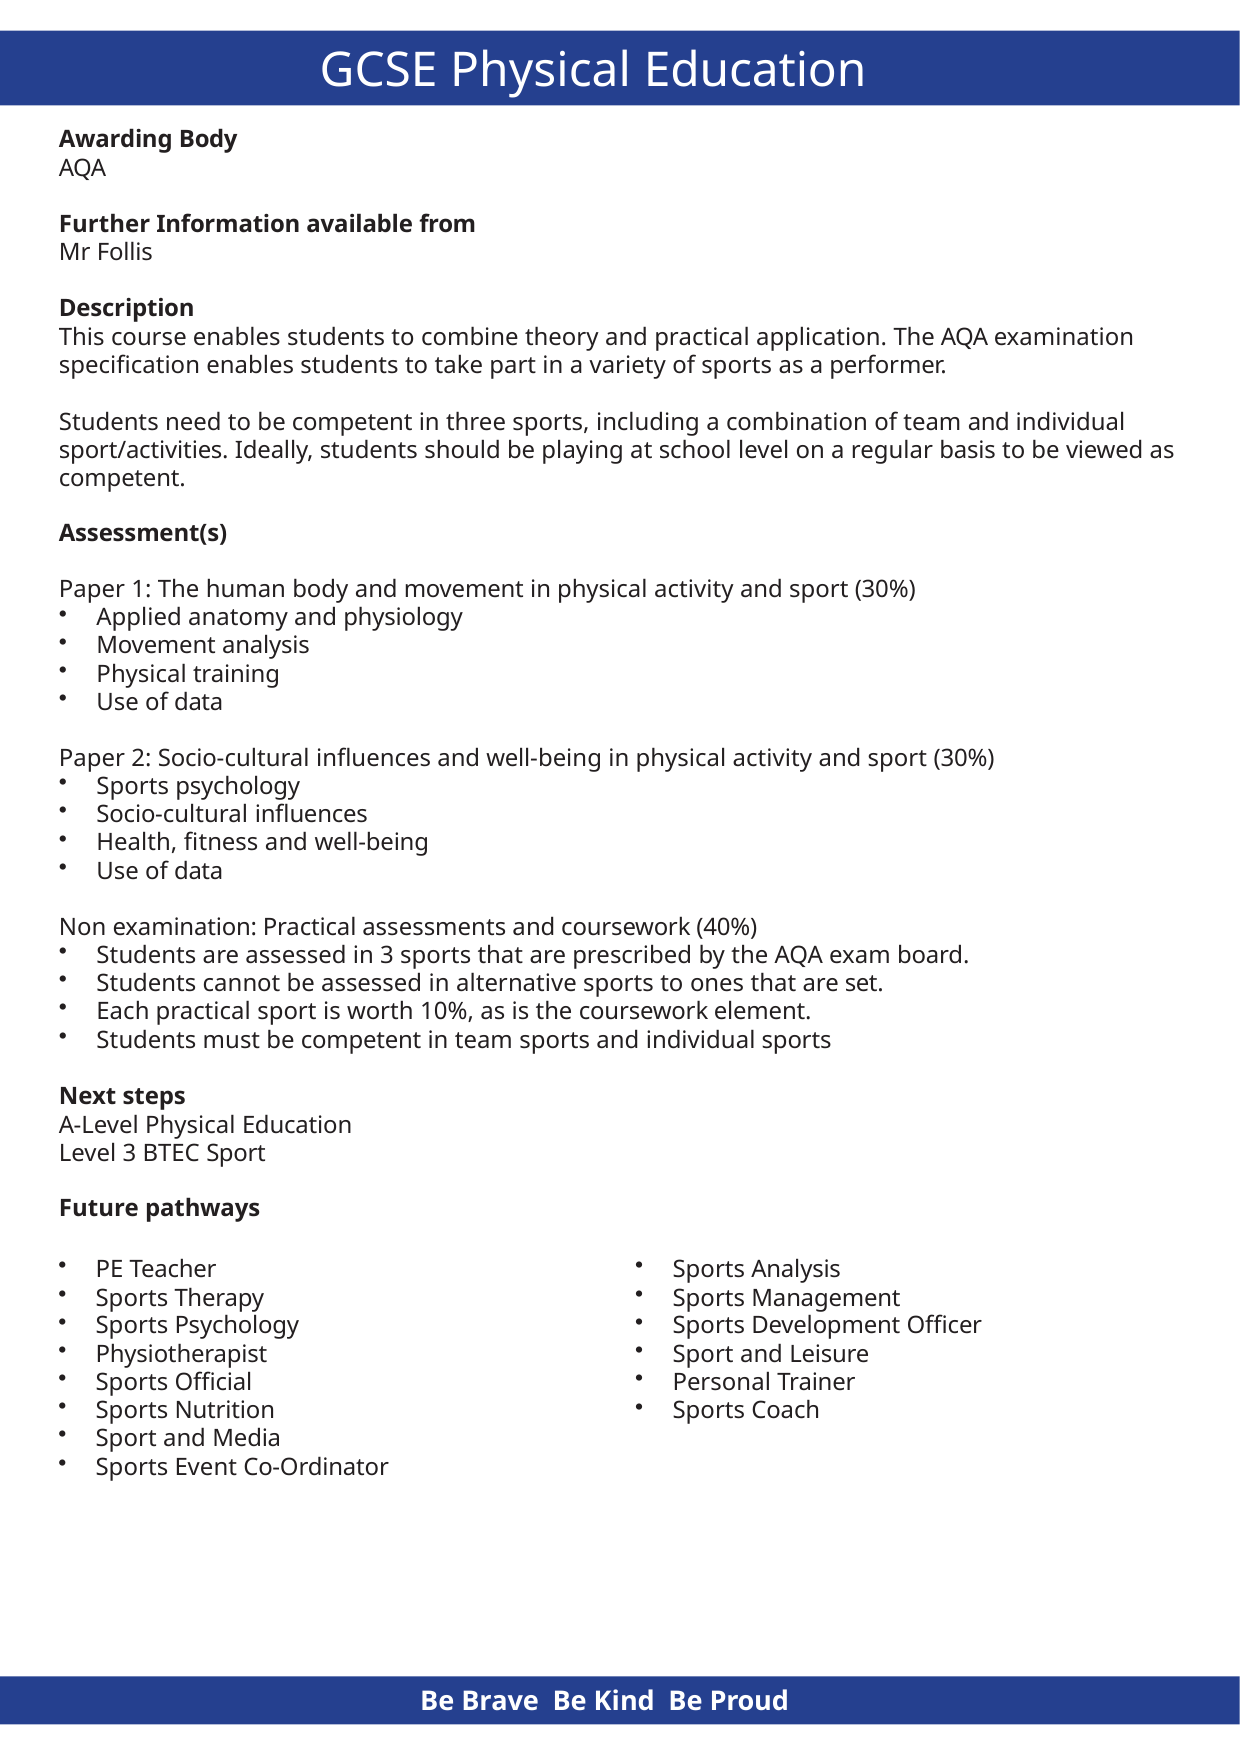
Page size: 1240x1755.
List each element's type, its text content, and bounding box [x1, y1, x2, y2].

footer Be Brave Be Kind Be Proud [417, 1661, 823, 1755]
text_box Awarding Body AQA Further Information available from Mr Follis Description This course enables students to combine theory and practical application. The AQA examination specification enables students to take part in a variety of sports as a performer. Students need to be competent in three sports, including a combination of team and individual sport/activities. Ideally, students should be playing at school level on a regular basis to be viewed as competent. Assessment(s) Paper 1: The human body and movement in physical activity and sport (30%) Applied anatomy and physiology Movement analysis Physical training Use of data Paper 2: Socio-cultural influences and well-being in physical activity and sport (30%) Sports psychology Socio-cultural influences Health, fitness and well-being Use of data Non examination: Practical assessments and coursework (40%) Students are assessed in 3 sports that are prescribed by the AQA exam board. Students cannot be assessed in alternative sports to ones that are set. Each practical sport is worth 10%, as is the coursework element. Students must be competent in team sports and individual sports Next steps A-Level Physical Education Level 3 BTEC Sport Future pathways [56, 121, 1178, 1222]
text_box Sports Analysis Sports Management Sports Development Officer Sport and Leisure Personal Trainer Sports Coach [633, 1252, 1012, 1424]
title GCSE Physical Education [114, 36, 1109, 121]
text_box PE Teacher Sports Therapy Sports Psychology Physiotherapist Sports Official Sports Nutrition Sport and Media Sports Event Co-Ordinator [56, 1252, 415, 1480]
